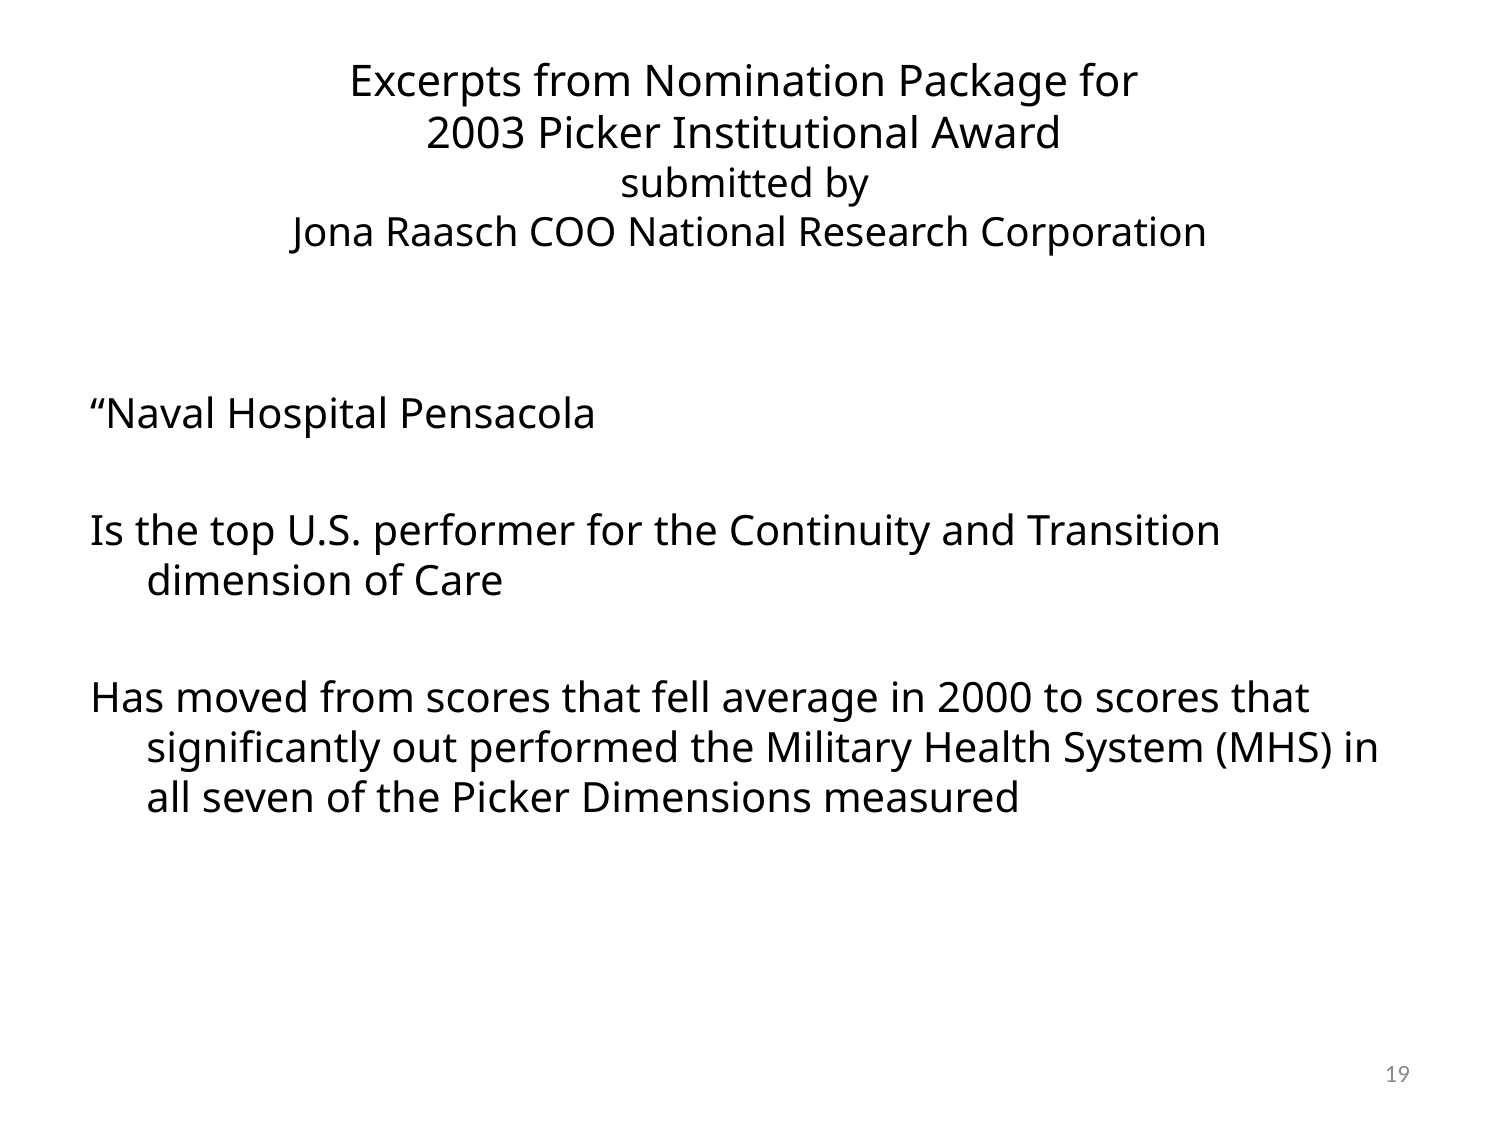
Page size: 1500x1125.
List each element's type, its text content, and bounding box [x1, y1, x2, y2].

title Excerpts from Nomination Package for 2003 Picker Institutional Award submitted by Jona Raasch COO National Research Corporation [75, 45, 1425, 262]
list “Naval Hospital Pensacola Is the top U.S. performer for the Continuity and Transition dimension of Care Has moved from scores that fell average in 2000 to scores that significantly out performed the Military Health System (MHS) in all seven of the Picker Dimensions measured [75, 262, 1425, 1005]
slide_number 19 [1074, 1042, 1425, 1103]
